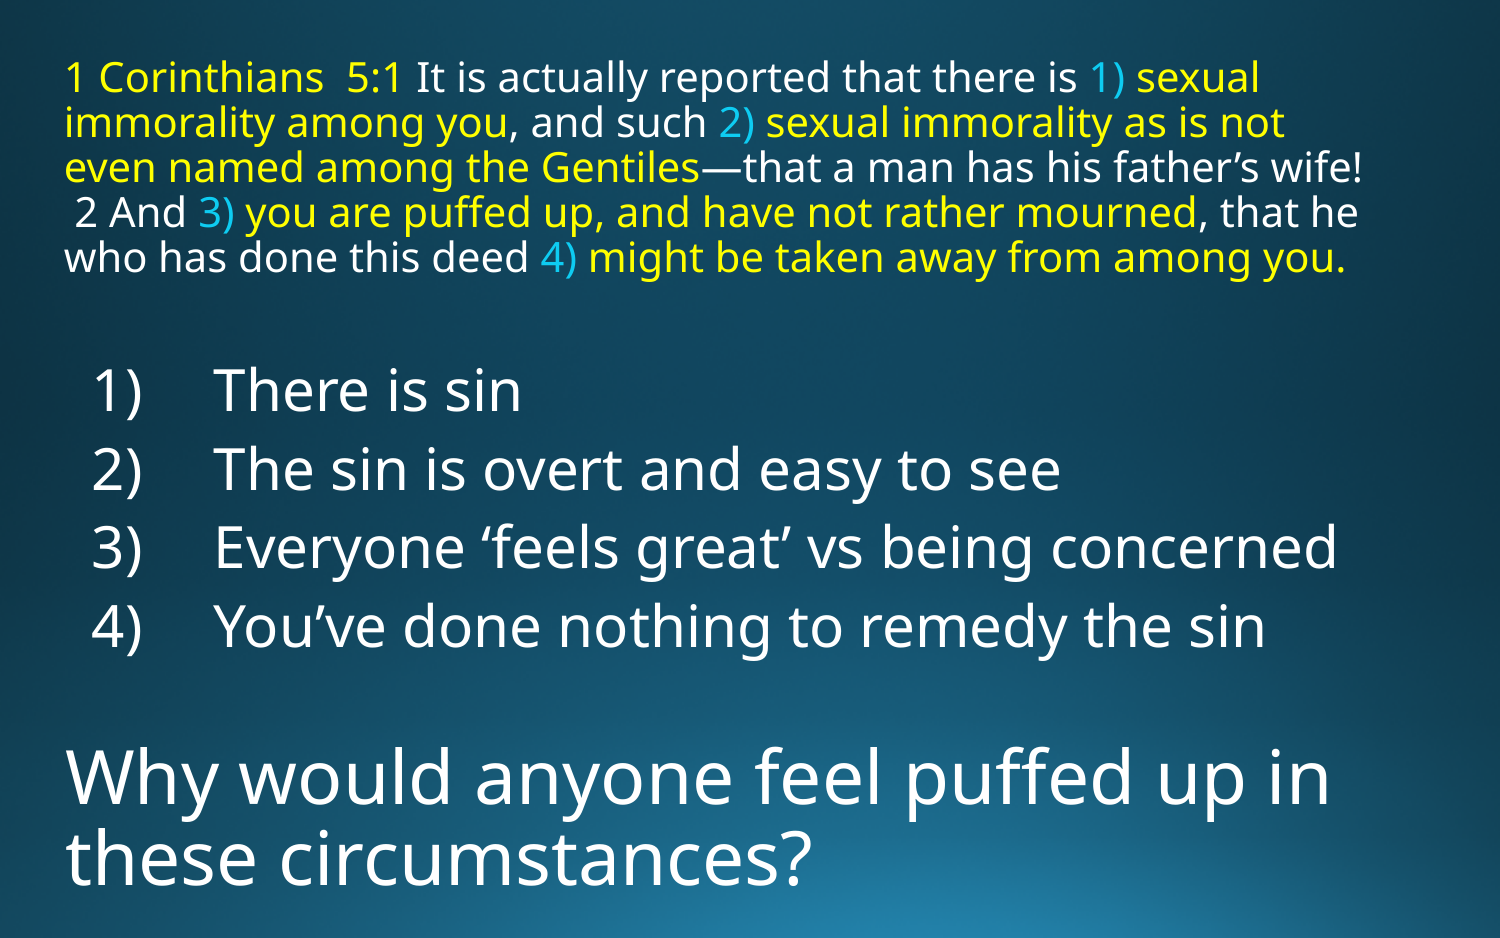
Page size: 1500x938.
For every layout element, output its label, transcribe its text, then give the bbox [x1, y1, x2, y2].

text_box There is sin The sin is overt and easy to see Everyone ‘feels great’ vs being concerned You’ve done nothing to remedy the sin [76, 354, 1416, 611]
text_box Why would anyone feel puffed up in these circumstances? [50, 732, 1389, 938]
picture [0, 0, 1500, 938]
list 1 Corinthians 5:1 It is actually reported that there is 1) sexual immorality among you, and such 2) sexual immorality as is not even named among the Gentiles—that a man has his father’s wife! 2 And 3) you are puffed up, and have not rather mourned, that he who has done this deed 4) might be taken away from among you. [48, 49, 1388, 597]
